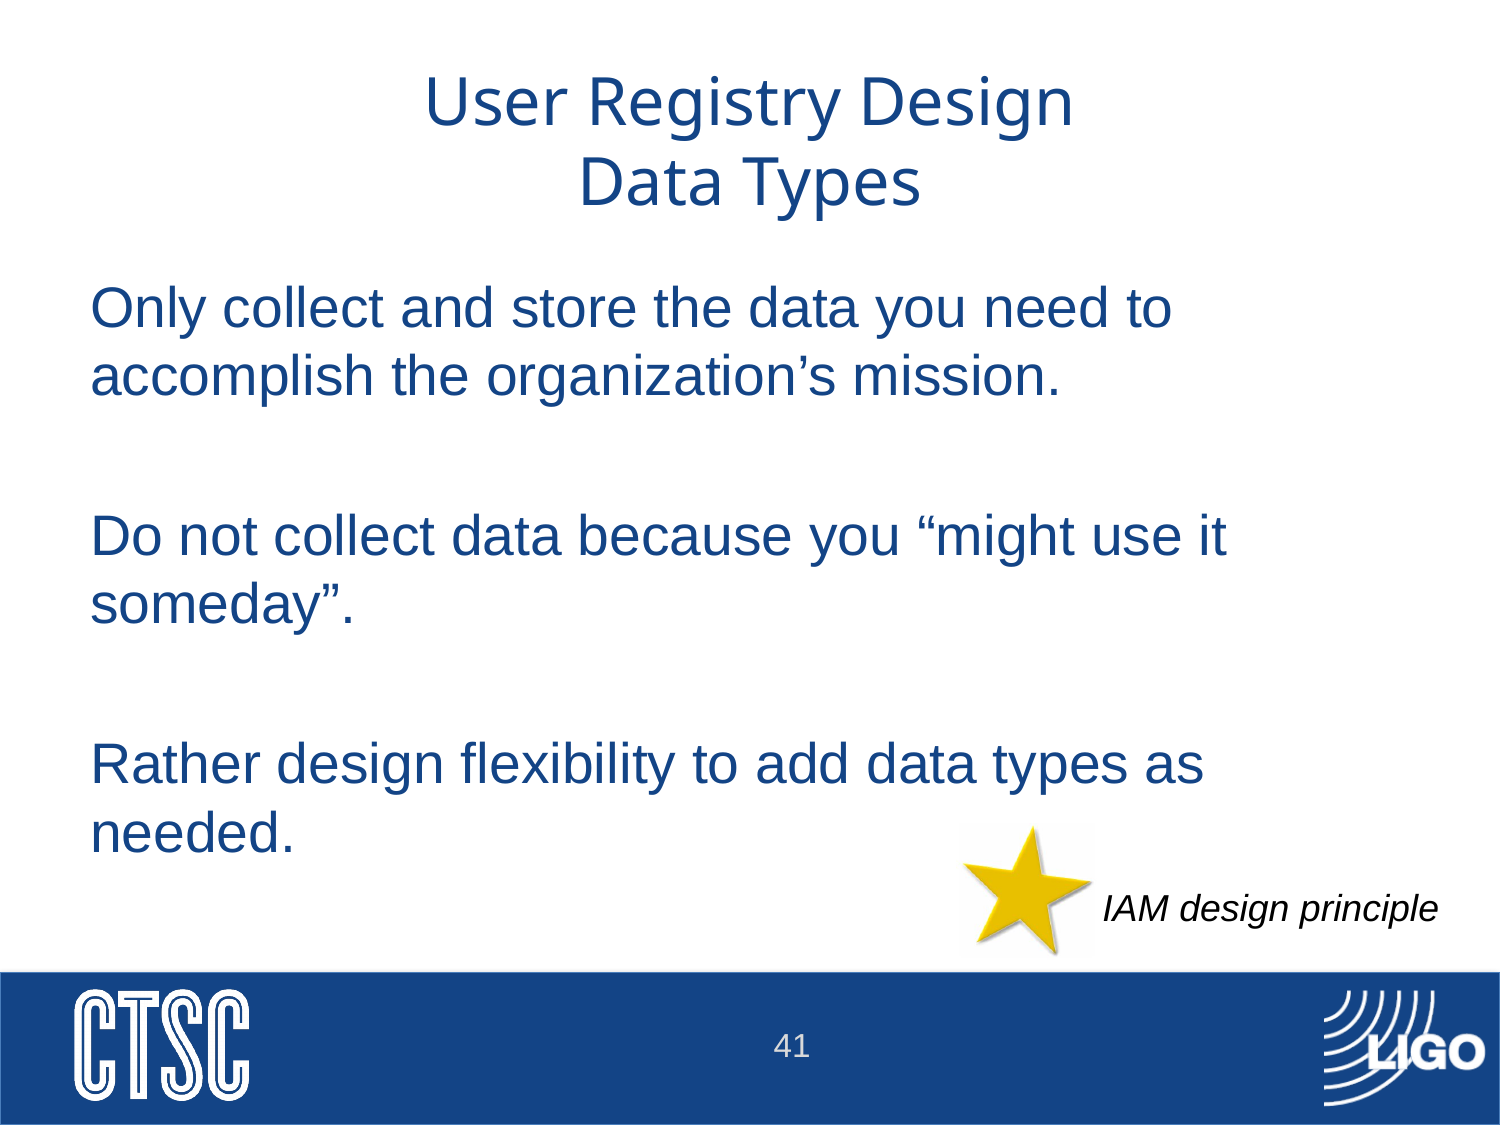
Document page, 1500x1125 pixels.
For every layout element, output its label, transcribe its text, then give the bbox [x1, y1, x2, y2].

picture [0, 972, 336, 1125]
list Only collect and store the data you need to accomplish the organization’s mission. Do not collect data because you “might use it someday”. Rather design flexibility to add data types as needed. [75, 262, 1425, 877]
title User Registry Design Data Types [75, 45, 1425, 233]
text_box IAM design principle [1101, 876, 1455, 937]
picture [956, 823, 1097, 960]
picture [1324, 990, 1487, 1107]
